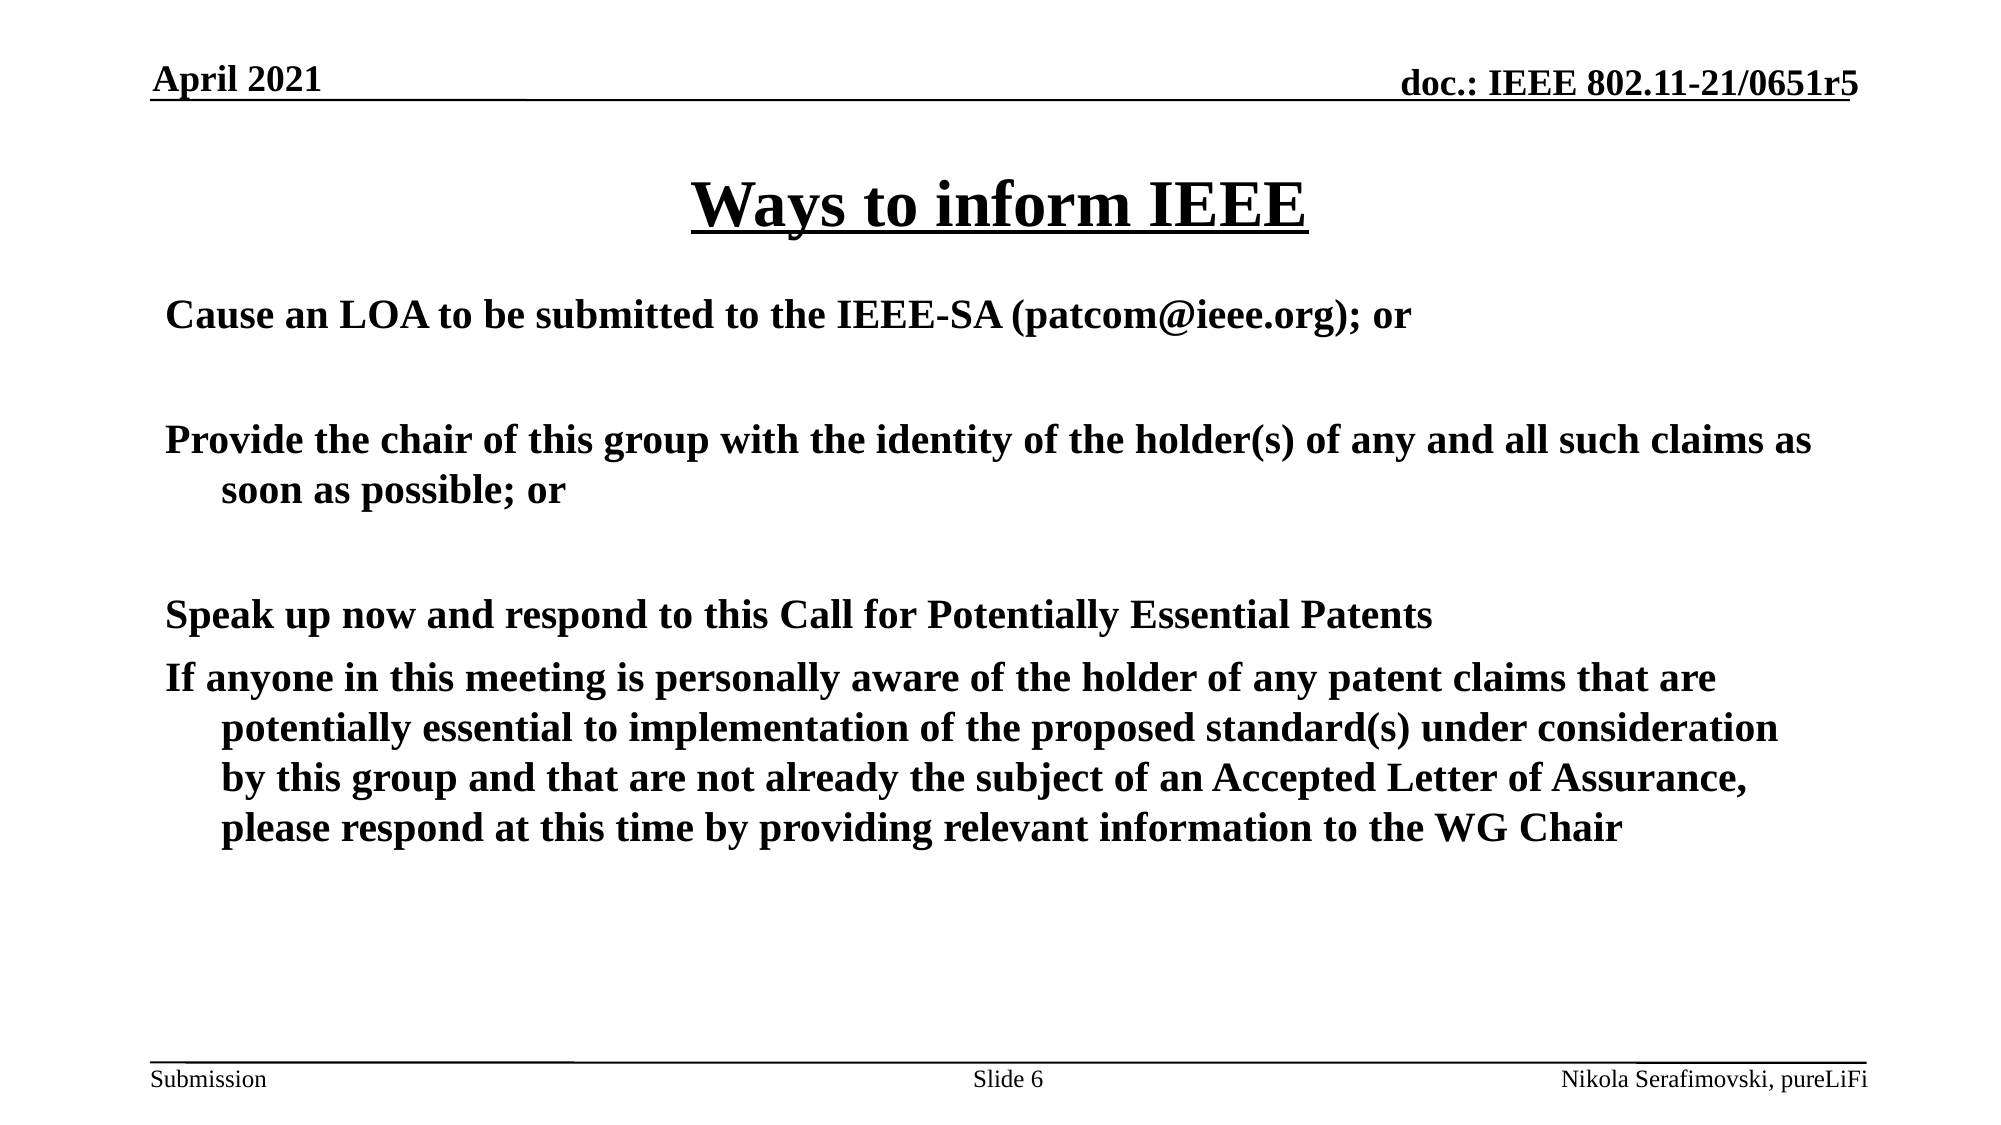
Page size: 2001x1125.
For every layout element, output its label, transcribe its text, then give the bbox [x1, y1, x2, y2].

footer Nikola Serafimovski, pureLiFi [1171, 1061, 1869, 1093]
title Ways to inform IEEE [149, 112, 1850, 278]
slide_number Slide 6 [950, 1061, 1067, 1123]
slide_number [152, 54, 563, 100]
list Cause an LOA to be submitted to the IEEE-SA (patcom@ieee.org); or Provide the chair of this group with the identity of the holder(s) of any and all such claims as soon as possible; or Speak up now and respond to this Call for Potentially Essential Patents If anyone in this meeting is personally aware of the holder of any patent claims that are potentially essential to implementation of the proposed standard(s) under consideration by this group and that are not already the subject of an Accepted Letter of Assurance, please respond at this time by providing relevant information to the WG Chair [149, 278, 1850, 954]
